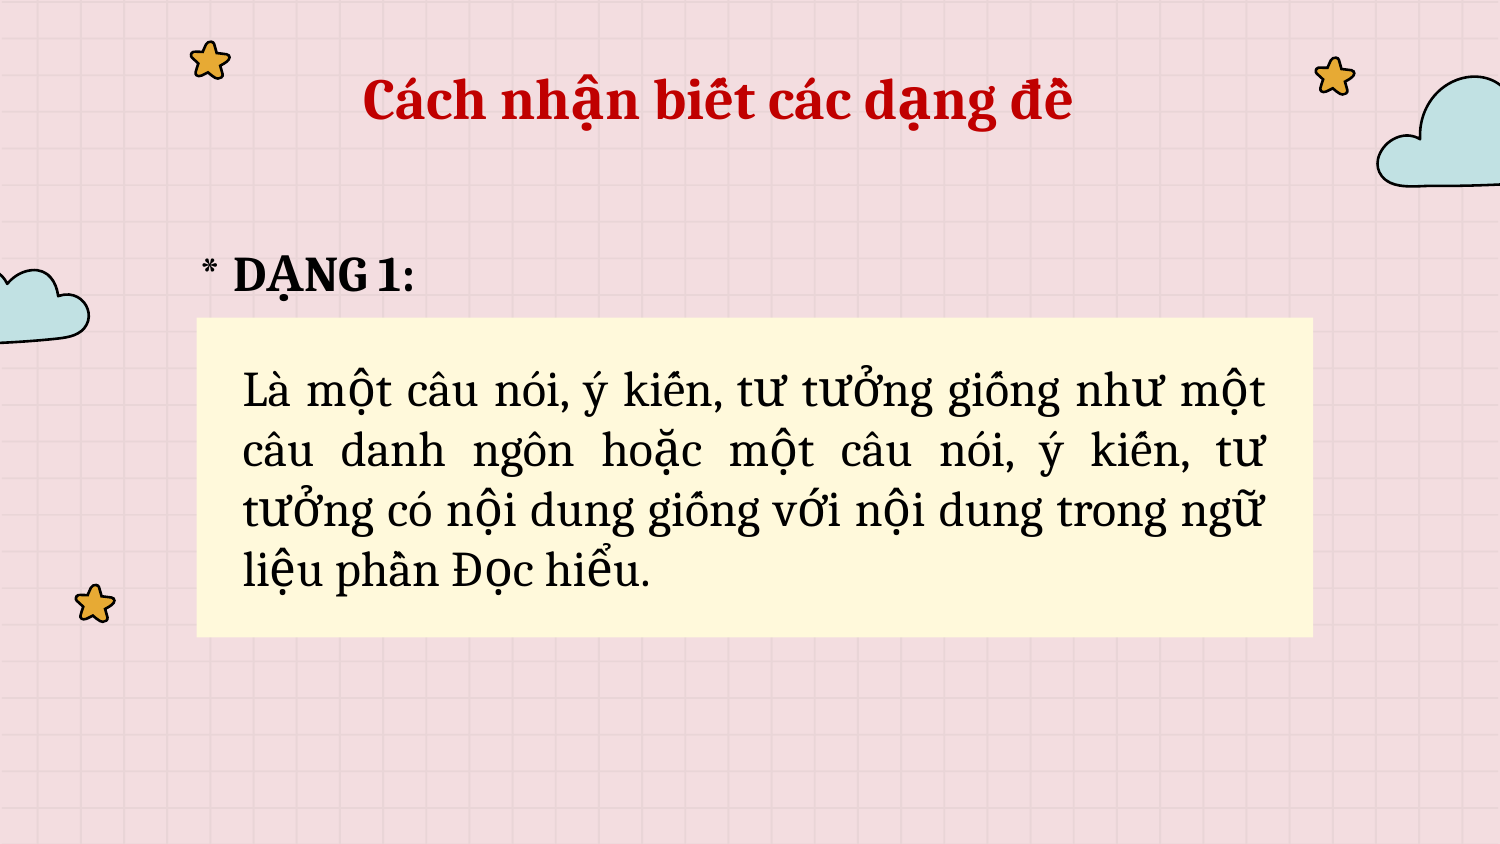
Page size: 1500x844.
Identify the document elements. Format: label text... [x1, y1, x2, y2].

text_box Cách nhận biết các dạng đề [348, 53, 1145, 139]
text_box * DẠNG 1: [184, 233, 457, 309]
text_box [196, 317, 1314, 638]
text_box Là một câu nói, ý kiến, tư tưởng giống như một câu danh ngôn hoặc một câu nói, ý kiến, tư tưởng có nội dung giống với nội dung trong ngữ liệu phần Đọc hiểu. [227, 348, 1281, 604]
